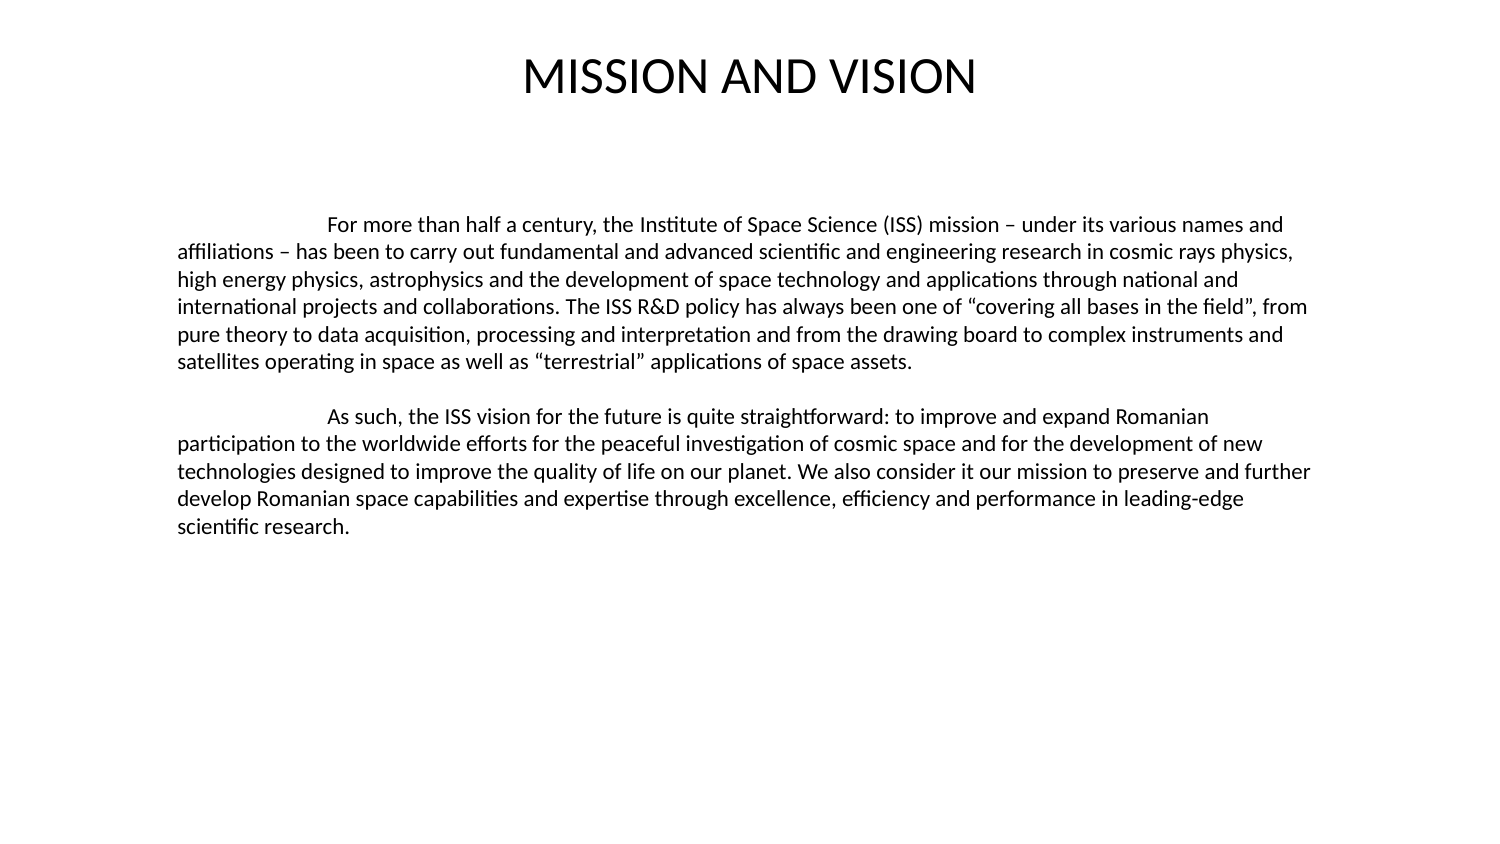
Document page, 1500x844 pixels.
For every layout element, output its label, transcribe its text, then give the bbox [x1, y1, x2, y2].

title MISSION AND VISION [75, 33, 1425, 175]
text_box For more than half a century, the Institute of Space Science (ISS) mission – under its various names and affiliations – has been to carry out fundamental and advanced scientific and engineering research in cosmic rays physics, high energy physics, astrophysics and the development of space technology and applications through national and international projects and collaborations. The ISS R&D policy has always been one of “covering all bases in the field”, from pure theory to data acquisition, processing and interpretation and from the drawing board to complex instruments and satellites operating in space as well as “terrestrial” applications of space assets. As such, the ISS vision for the future is quite straightforward: to improve and expand Romanian participation to the worldwide efforts for the peaceful investigation of cosmic space and for the development of new technologies designed to improve the quality of life on our planet. We also consider it our mission to preserve and further develop Romanian space capabilities and expertise through excellence, efficiency and performance in leading-edge scientific research. [162, 175, 1332, 547]
